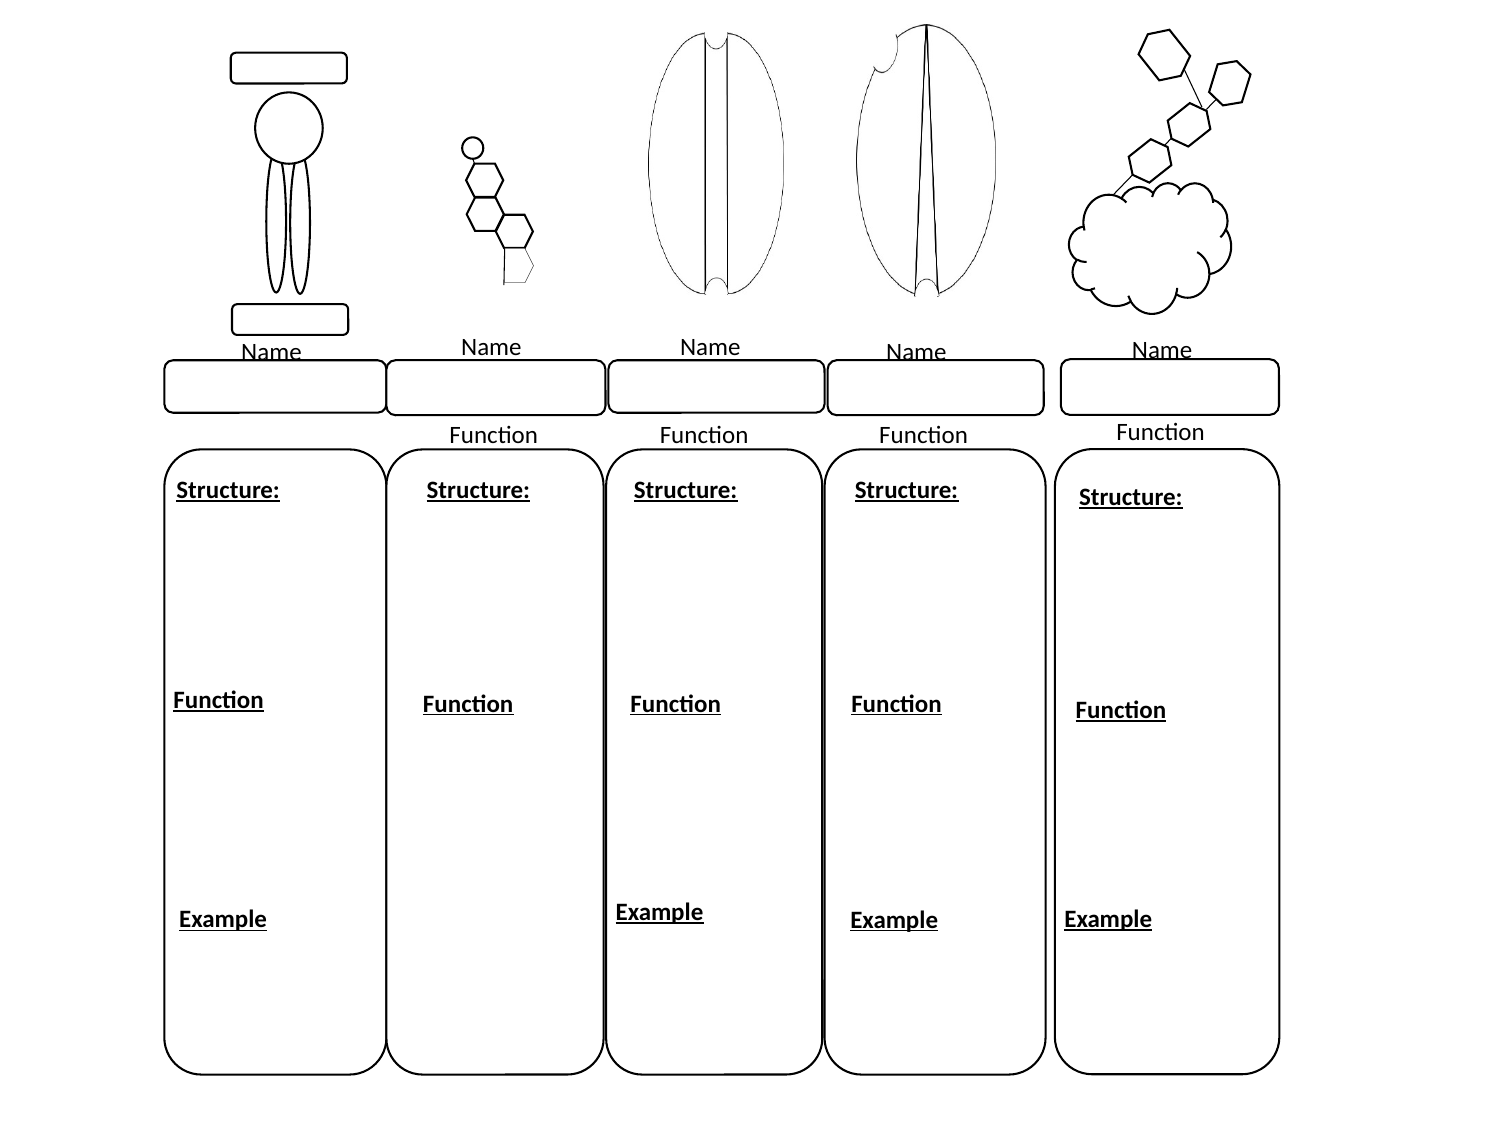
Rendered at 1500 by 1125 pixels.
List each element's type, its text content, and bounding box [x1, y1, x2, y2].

text_box Name [871, 328, 974, 373]
text_box [229, 51, 348, 85]
text_box [230, 303, 350, 336]
text_box Function [408, 679, 550, 725]
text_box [255, 92, 323, 294]
text_box Structure: [840, 466, 982, 512]
picture [856, 24, 996, 298]
text_box Structure: [411, 466, 554, 512]
text_box Structure: [1064, 473, 1206, 518]
text_box Function [1060, 686, 1203, 731]
text_box Function [864, 411, 1006, 457]
picture [648, 32, 784, 296]
text_box [1059, 358, 1281, 416]
text_box Function [158, 676, 301, 721]
text_box Name [226, 328, 330, 373]
text_box Example [835, 895, 978, 941]
text_box [823, 448, 1047, 1076]
text_box [826, 359, 1045, 417]
text_box Example [1049, 895, 1192, 940]
text_box Example [164, 895, 306, 941]
text_box [1053, 448, 1281, 1076]
text_box Name [1117, 325, 1220, 371]
text_box [1067, 193, 1233, 315]
text_box [163, 359, 386, 414]
text_box Function [645, 411, 787, 457]
text_box Name [446, 323, 549, 368]
text_box Function [1101, 408, 1243, 454]
text_box Structure: [619, 466, 761, 512]
text_box Function [434, 411, 577, 457]
text_box Function [836, 679, 978, 725]
text_box Name [665, 323, 768, 368]
text_box [385, 448, 605, 1076]
text_box [605, 448, 823, 1076]
text_box [607, 359, 826, 414]
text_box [1113, 28, 1248, 195]
text_box [163, 448, 386, 1076]
text_box [385, 359, 607, 417]
text_box Example [600, 887, 743, 933]
text_box Structure: [161, 466, 304, 512]
text_box Function [615, 679, 758, 725]
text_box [462, 137, 535, 286]
